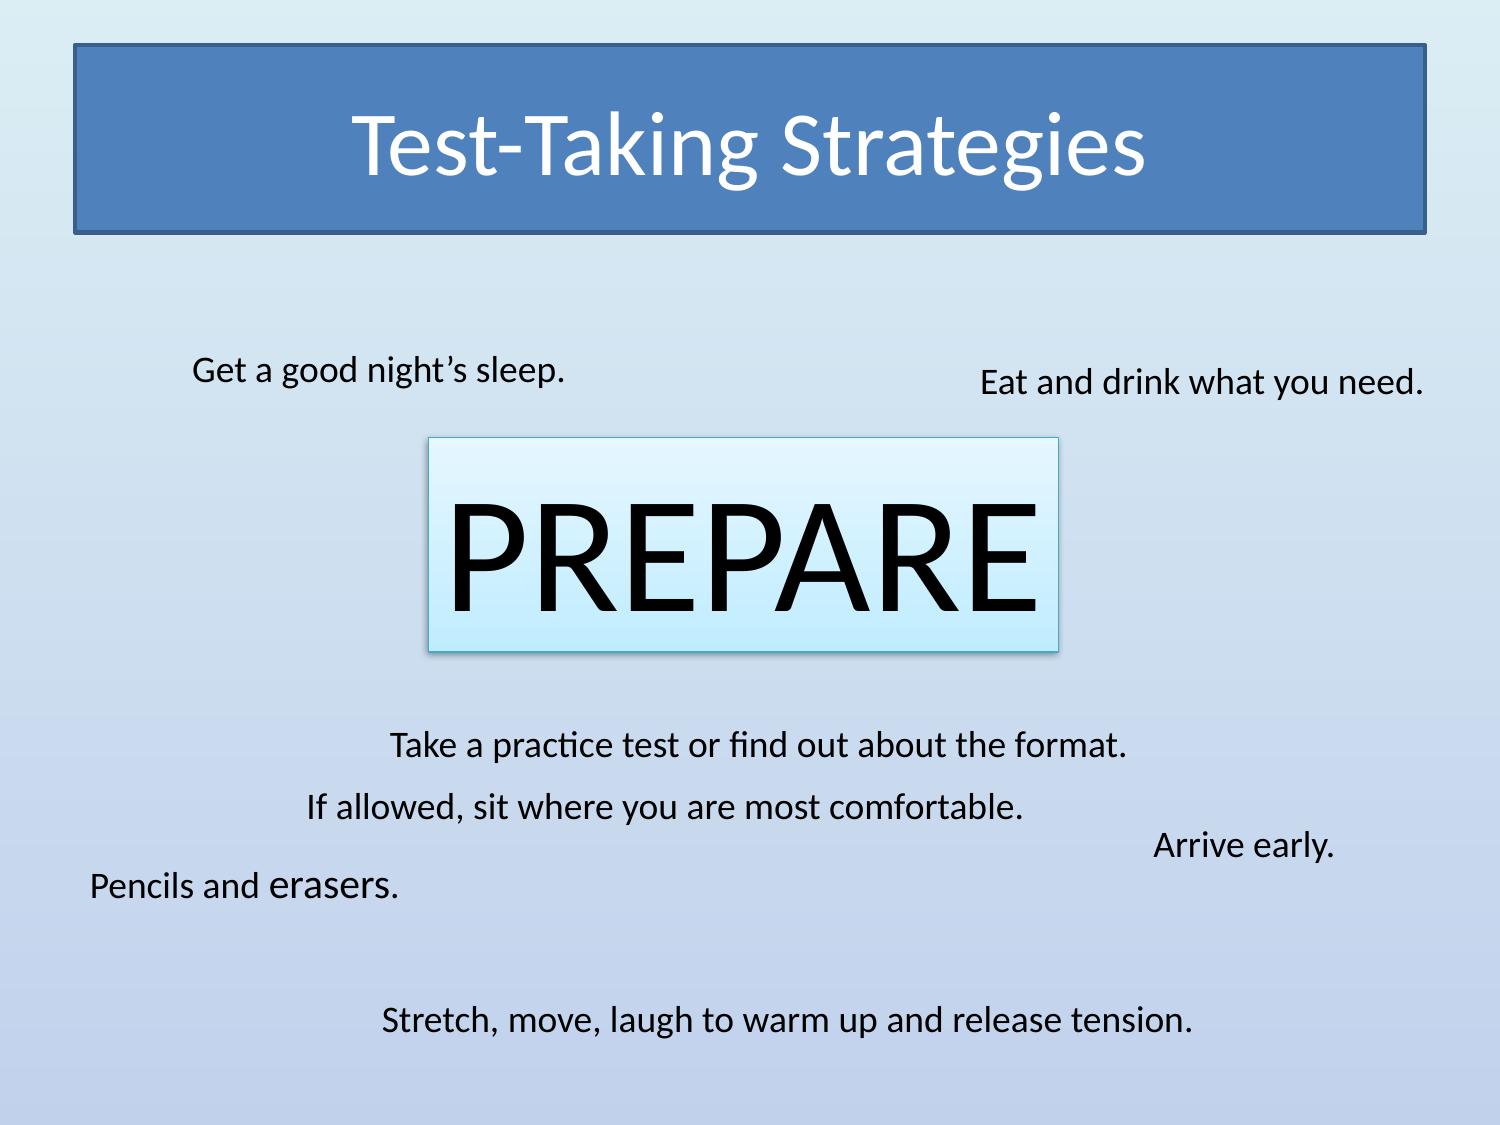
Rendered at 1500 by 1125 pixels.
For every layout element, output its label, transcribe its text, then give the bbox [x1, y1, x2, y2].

text_box PREPARE [428, 437, 1059, 653]
text_box Stretch, move, laugh to warm up and release tension. [367, 987, 1210, 1048]
text_box Arrive early. [1138, 812, 1351, 873]
text_box Pencils and erasers. [74, 849, 438, 915]
text_box If allowed, sit where you are most comfortable. [291, 774, 1040, 835]
text_box Get a good night’s sleep. [177, 337, 582, 398]
title Test-Taking Strategies [73, 43, 1427, 235]
text_box Eat and drink what you need. [965, 349, 1440, 410]
text_box Take a practice test or find out about the format. [375, 712, 1153, 773]
